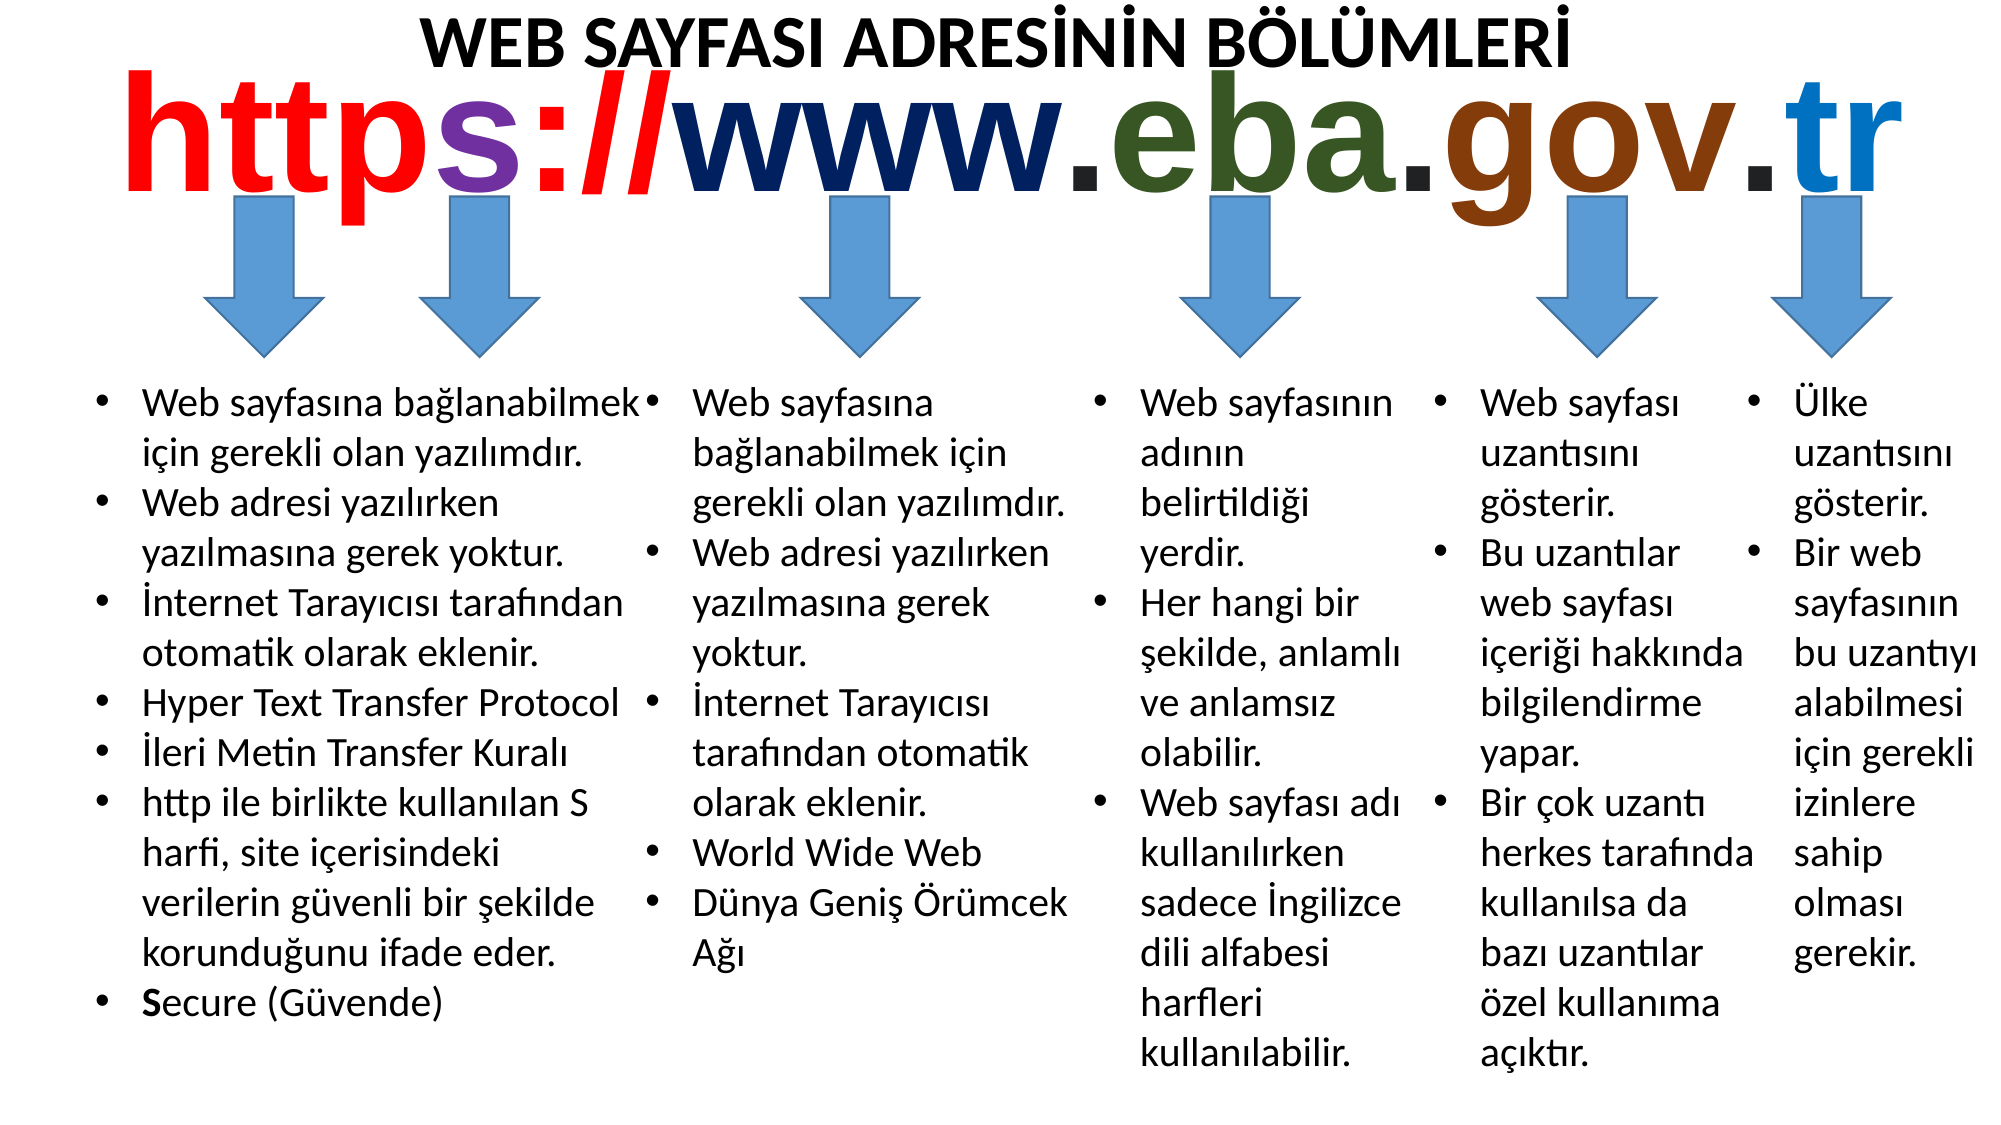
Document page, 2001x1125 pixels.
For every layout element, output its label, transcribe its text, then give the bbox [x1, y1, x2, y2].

text_box [202, 195, 326, 359]
text_box [1178, 195, 1302, 359]
text_box Web sayfası uzantısını gösterir. Bu uzantılar web sayfası içeriği hakkında bilgilendirme yapar. Bir çok uzantı herkes tarafında kullanılsa da bazı uzantılar özel kullanıma açıktır. [1418, 367, 1773, 1125]
text_box Web sayfasının adının belirtildiği yerdir. Her hangi bir şekilde, anlamlı ve anlamsız olabilir. Web sayfası adı kullanılırken sadece İngilizce dili alfabesi harfleri kullanılabilir. [1078, 367, 1418, 1125]
text_box [1770, 195, 1894, 359]
text_box WEB SAYFASI ADRESİNİN BÖLÜMLERİ [42, 0, 1952, 90]
text_box [798, 195, 922, 359]
text_box Web sayfasına bağlanabilmek için gerekli olan yazılımdır. Web adresi yazılırken yazılmasına gerek yoktur. İnternet Tarayıcısı tarafından otomatik olarak eklenir. Hyper Text Transfer Protocol İleri Metin Transfer Kuralı http ile birlikte kullanılan S harfi, site içerisindeki verilerin güvenli bir şekilde korunduğunu ifade eder. Secure (Güvende) [80, 367, 630, 1078]
text_box [417, 195, 542, 359]
text_box Web sayfasına bağlanabilmek için gerekli olan yazılımdır. Web adresi yazılırken yazılmasına gerek yoktur. İnternet Tarayıcısı tarafından otomatik olarak eklenir. World Wide Web Dünya Geniş Örümcek Ağı [630, 367, 1078, 1078]
subtitle https://www.eba.gov.tr [27, 17, 1953, 951]
text_box Ülke uzantısını gösterir. Bir web sayfasının bu uzantıyı alabilmesi için gerekli izinlere sahip olması gerekir. [1732, 367, 2000, 1078]
text_box [1535, 195, 1659, 359]
